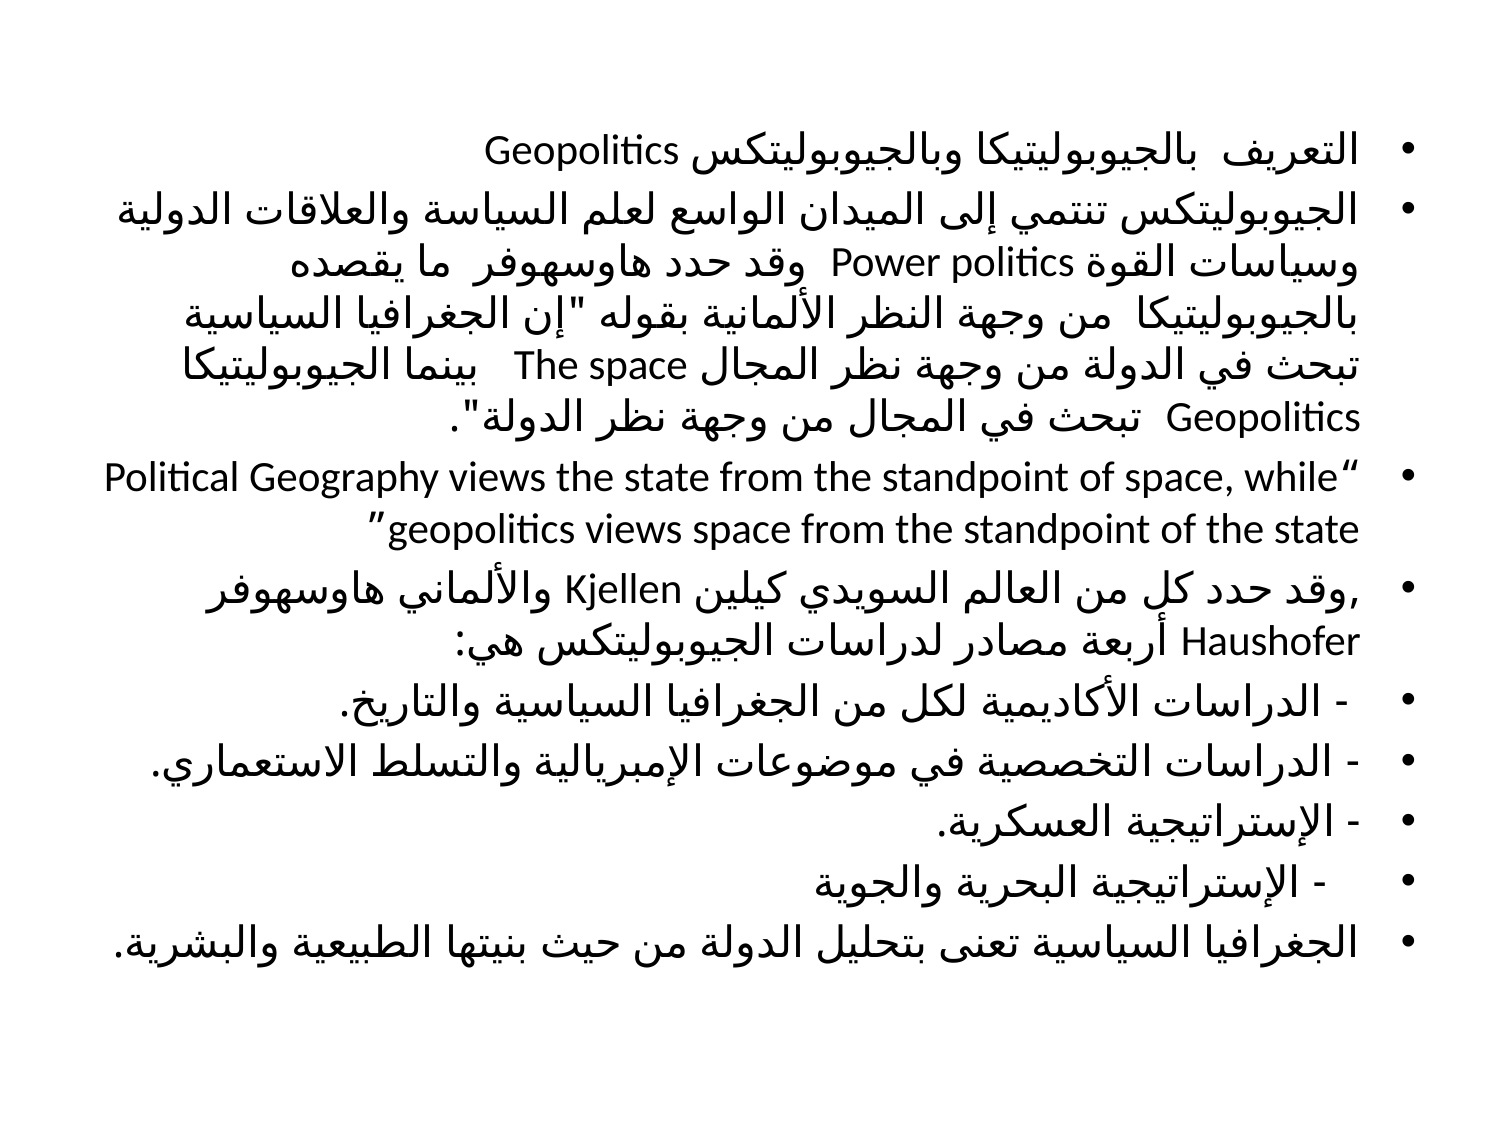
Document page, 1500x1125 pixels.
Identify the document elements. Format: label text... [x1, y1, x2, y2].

list التعريف بالجيوبوليتيكا وبالجيوبوليتكس Geopolitics الجيوبوليتكس تنتمي إلى الميدان الواسع لعلم السياسة والعلاقات الدولية وسياسات القوة Power politics وقد حدد هاوسهوفر ما يقصده بالجيوبوليتيكا من وجهة النظر الألمانية بقوله "إن الجغرافيا السياسية تبحث في الدولة من وجهة نظر المجال The space بينما الجيوبوليتيكا Geopolitics تبحث في المجال من وجهة نظر الدولة". “Political Geography views the state from the standpoint of space, while geopolitics views space from the standpoint of the state” ,وقد حدد كل من العالم السويدي كيلين Kjellen والألماني هاوسهوفر Haushofer أربعة مصادر لدراسات الجيوبوليتكس هي: - الدراسات الأكاديمية لكل من الجغرافيا السياسية والتاريخ. - الدراسات التخصصية في موضوعات الإمبريالية والتسلط الاستعماري. - الإستراتيجية العسكرية. - الإستراتيجية البحرية والجوية الجغرافيا السياسية تعنى بتحليل الدولة من حيث بنيتها الطبيعية والبشرية. [75, 113, 1425, 1005]
